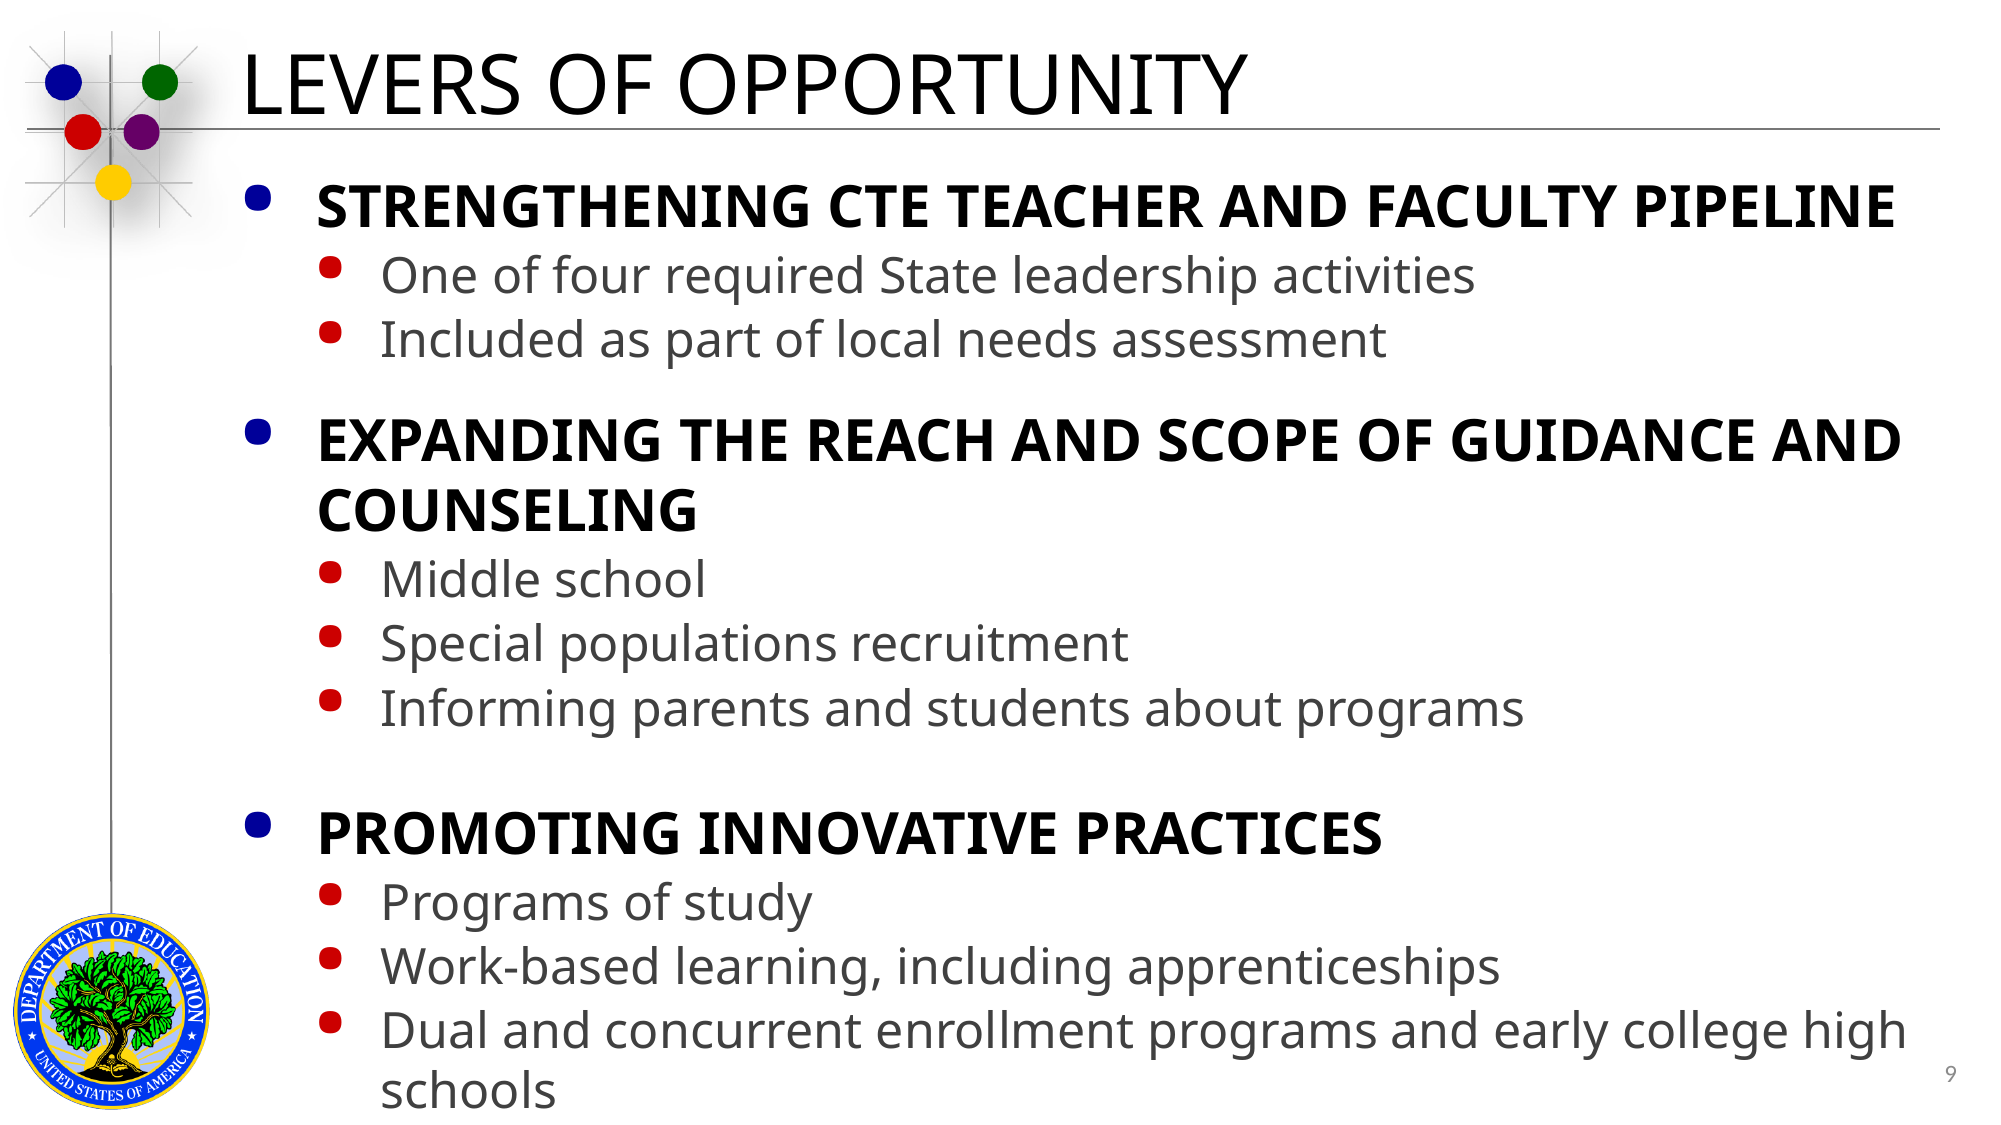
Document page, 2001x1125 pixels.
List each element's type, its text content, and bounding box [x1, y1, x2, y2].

picture [13, 913, 210, 1110]
slide_number 9 [1866, 1042, 1973, 1103]
title Levers of Opportunity [225, 23, 1951, 161]
list Strengthening CTE Teacher and Faculty Pipeline One of four required State leadership activities Included as part of local needs assessment Expanding the reach and scope of guidance and counseling Middle school Special populations recruitment Informing parents and students about programs Promoting innovative practices Programs of study Work-based learning, including apprenticeships Dual and concurrent enrollment programs and early college high schools Pay for Success [225, 161, 1951, 960]
picture [25, 30, 198, 228]
